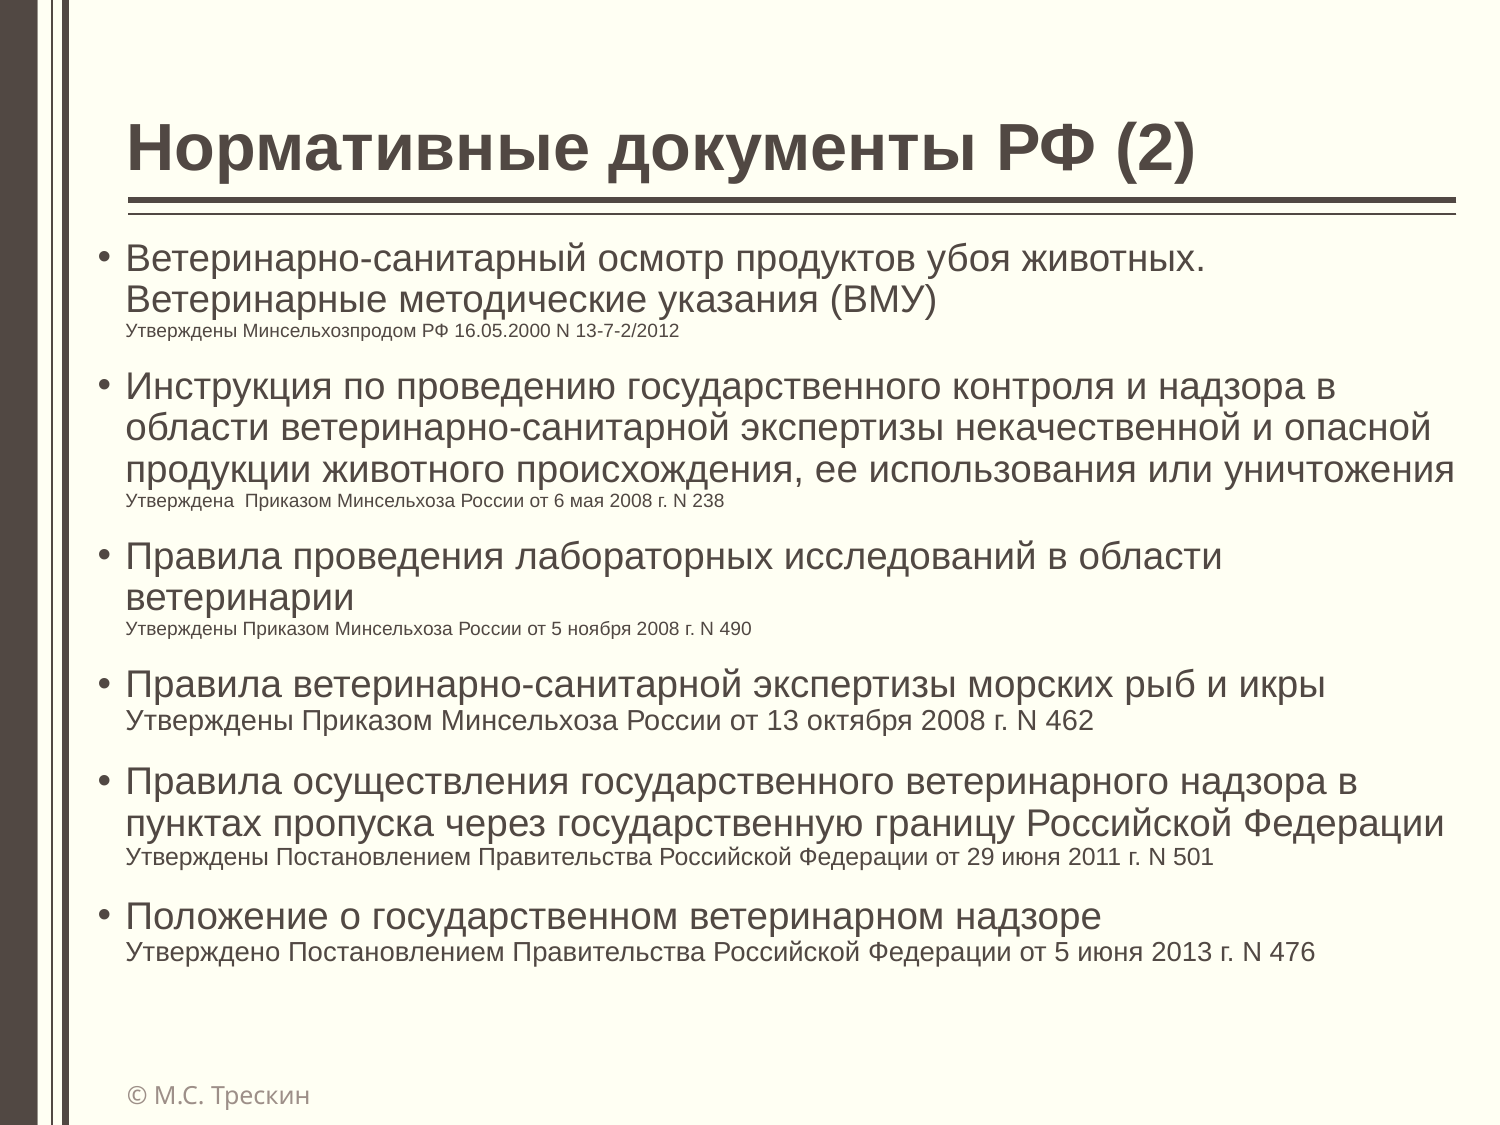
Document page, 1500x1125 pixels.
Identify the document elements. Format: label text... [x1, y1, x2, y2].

list Ветеринарно-санитарный осмотр продуктов убоя животных. Ветеринарные методические указания (ВМУ) Утверждены Минсельхозпродом РФ 16.05.2000 N 13-7-2/2012 Инструкция по проведению государственного контроля и надзора в области ветеринарно-санитарной экспертизы некачественной и опасной продукции животного происхождения, ее использования или уничтожения Утверждена Приказом Минсельхоза России от 6 мая 2008 г. N 238 Правила проведения лабораторных исследований в области ветеринарии Утверждены Приказом Минсельхоза России от 5 ноября 2008 г. N 490 Правила ветеринарно-санитарной экспертизы морских рыб и икры Утверждены Приказом Минсельхоза России от 13 октября 2008 г. N 462 Правила осуществления государственного ветеринарного надзора в пунктах пропуска через государственную границу Российской Федерации Утверждены Постановлением Правительства Российской Федерации от 29 июня 2011 г. N 501 Положение о государственном ветеринарном надзоре Утверждено Постановлением Правительства Российской Федерации от 5 июня 2013 г. N 476 [97, 230, 1457, 1067]
footer © М.С. Трескин [126, 1066, 905, 1125]
title Нормативные документы РФ (2) [126, 12, 1457, 193]
